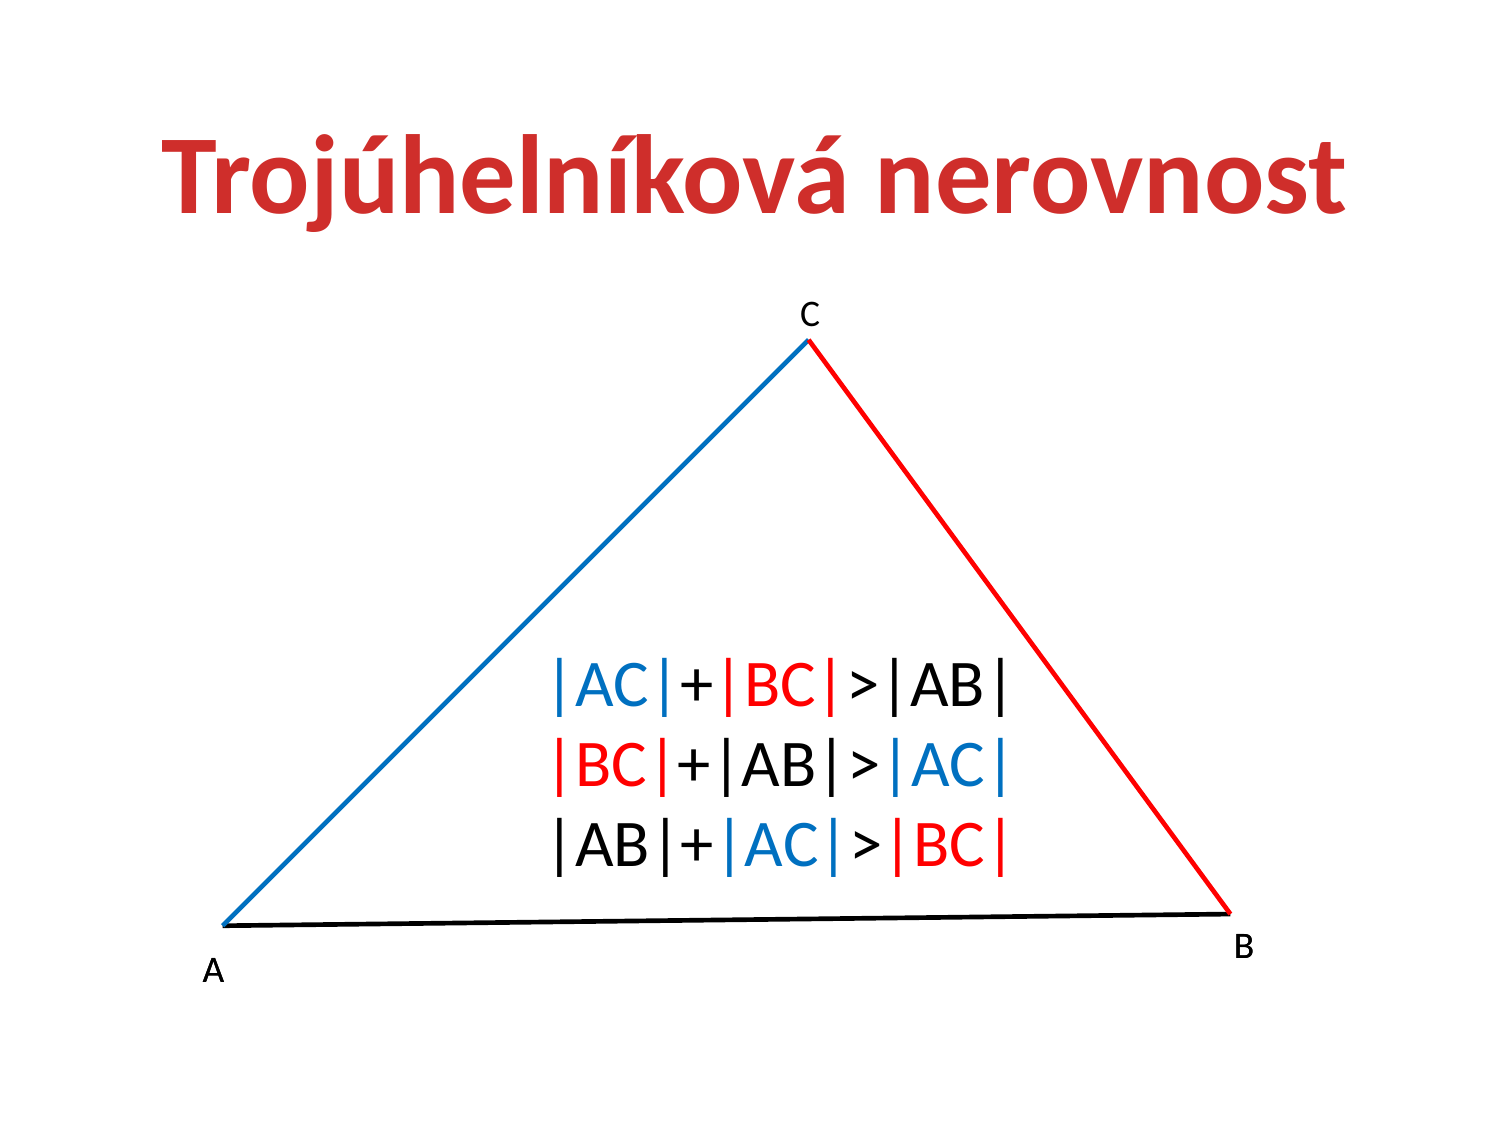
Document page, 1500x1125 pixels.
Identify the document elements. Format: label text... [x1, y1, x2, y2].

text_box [222, 339, 809, 926]
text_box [813, 913, 1231, 926]
text_box A [187, 937, 240, 998]
text_box C [785, 281, 836, 341]
text_box B [1219, 913, 1270, 974]
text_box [732, 415, 1307, 839]
text_box Trojúhelníková nerovnost [146, 93, 1363, 244]
text_box |AC|+|BC|>|AB| |BC|+|AB|>|AC| |AB|+|AC|>|BC| [814, 847, 1031, 912]
